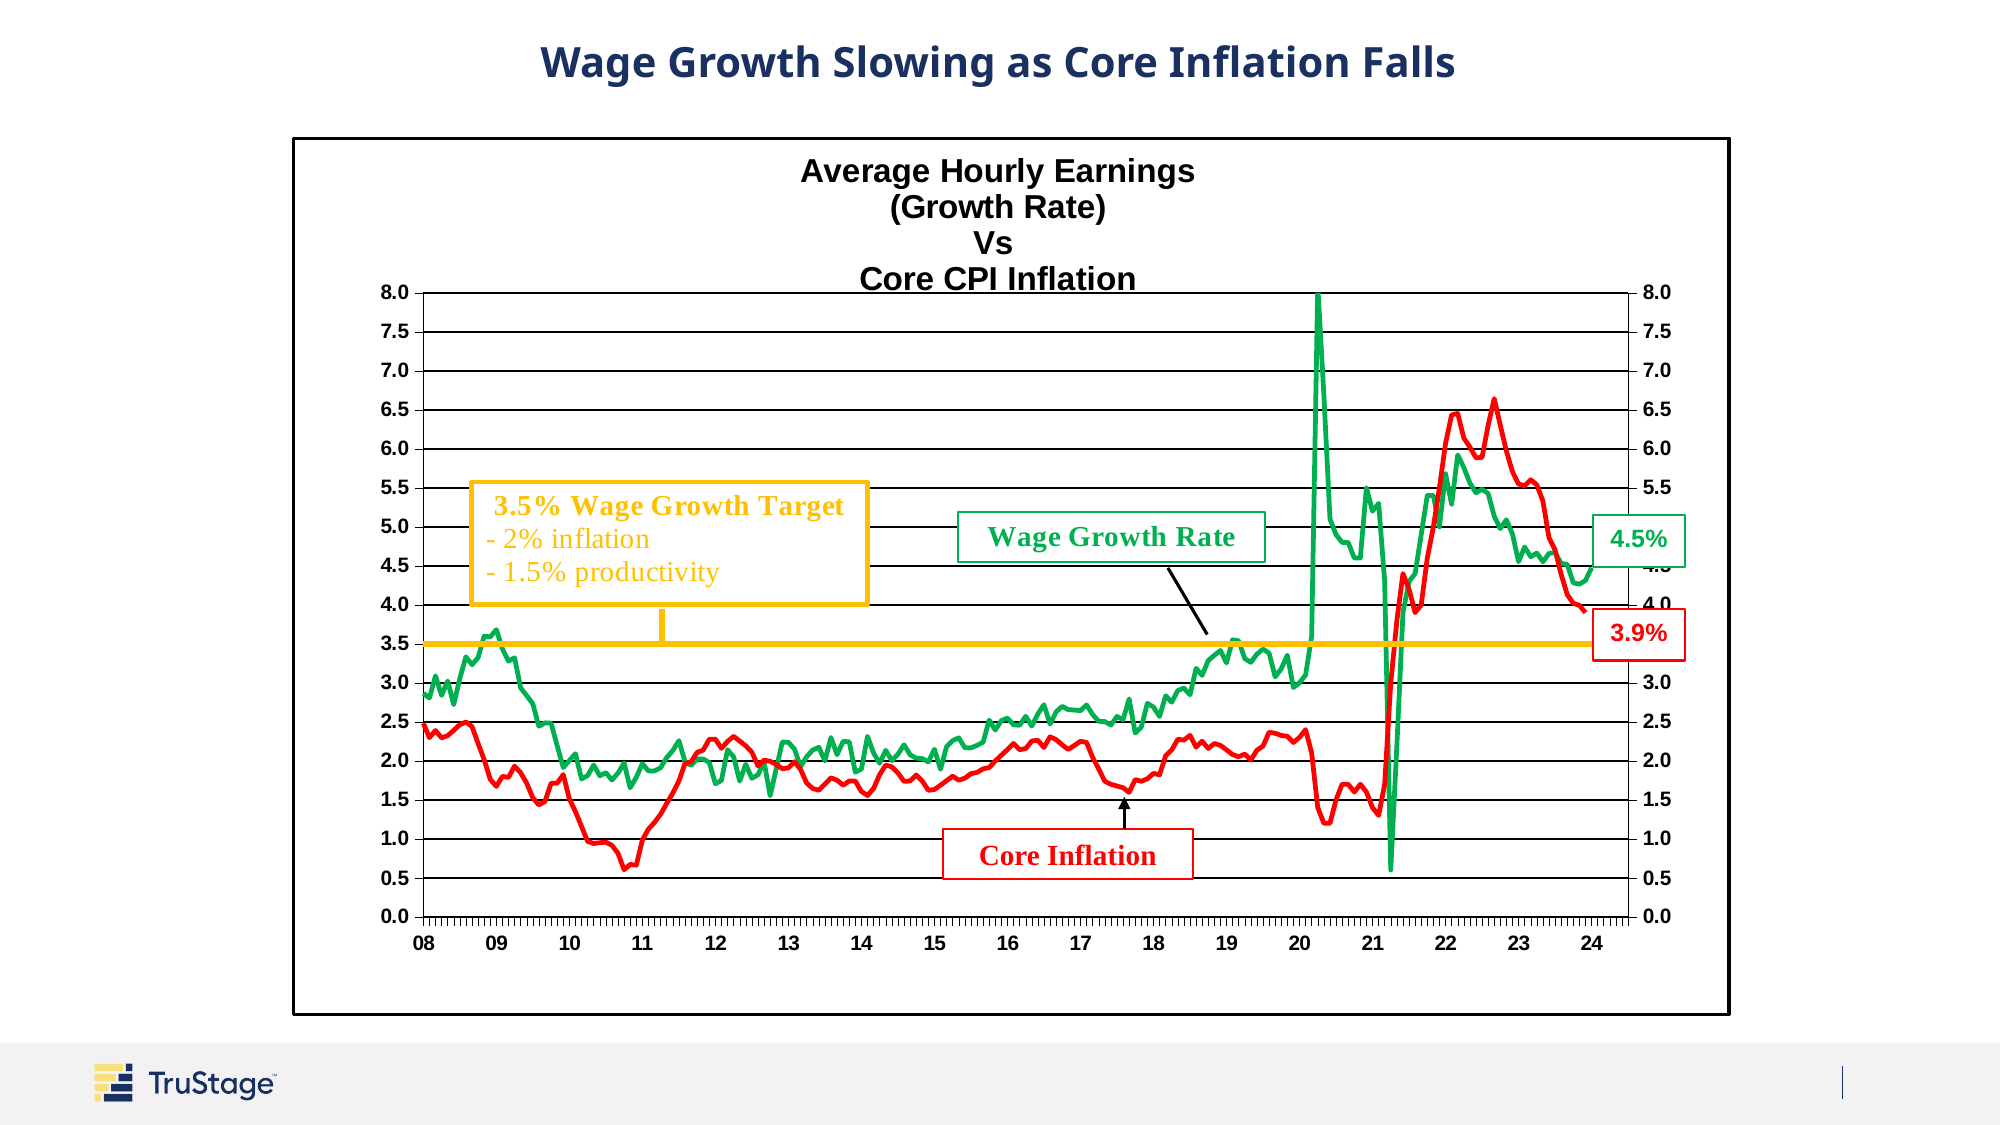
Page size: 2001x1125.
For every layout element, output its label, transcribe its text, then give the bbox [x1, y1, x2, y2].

picture [72, 1041, 299, 1124]
chart [292, 136, 1731, 1016]
title Wage Growth Slowing as Core Inflation Falls [305, 28, 1695, 94]
